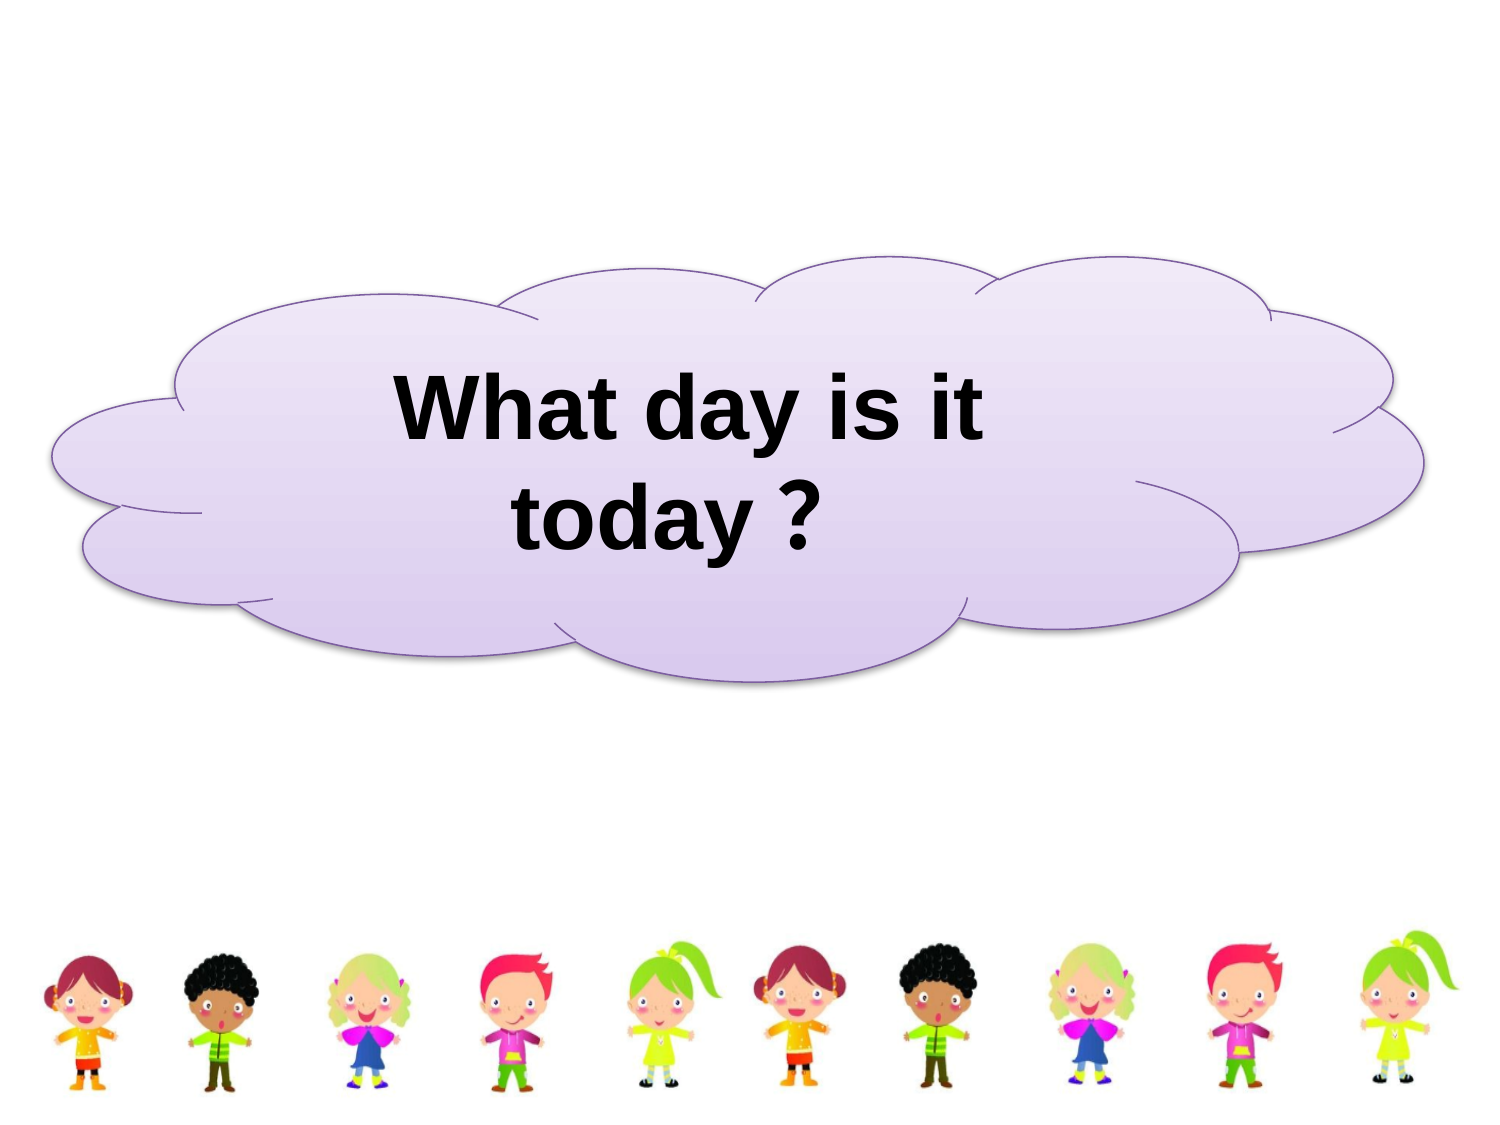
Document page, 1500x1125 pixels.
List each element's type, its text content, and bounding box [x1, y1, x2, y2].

text_box What day is it today？ [51, 255, 1425, 683]
picture [29, 914, 727, 1118]
picture [737, 902, 1465, 1115]
